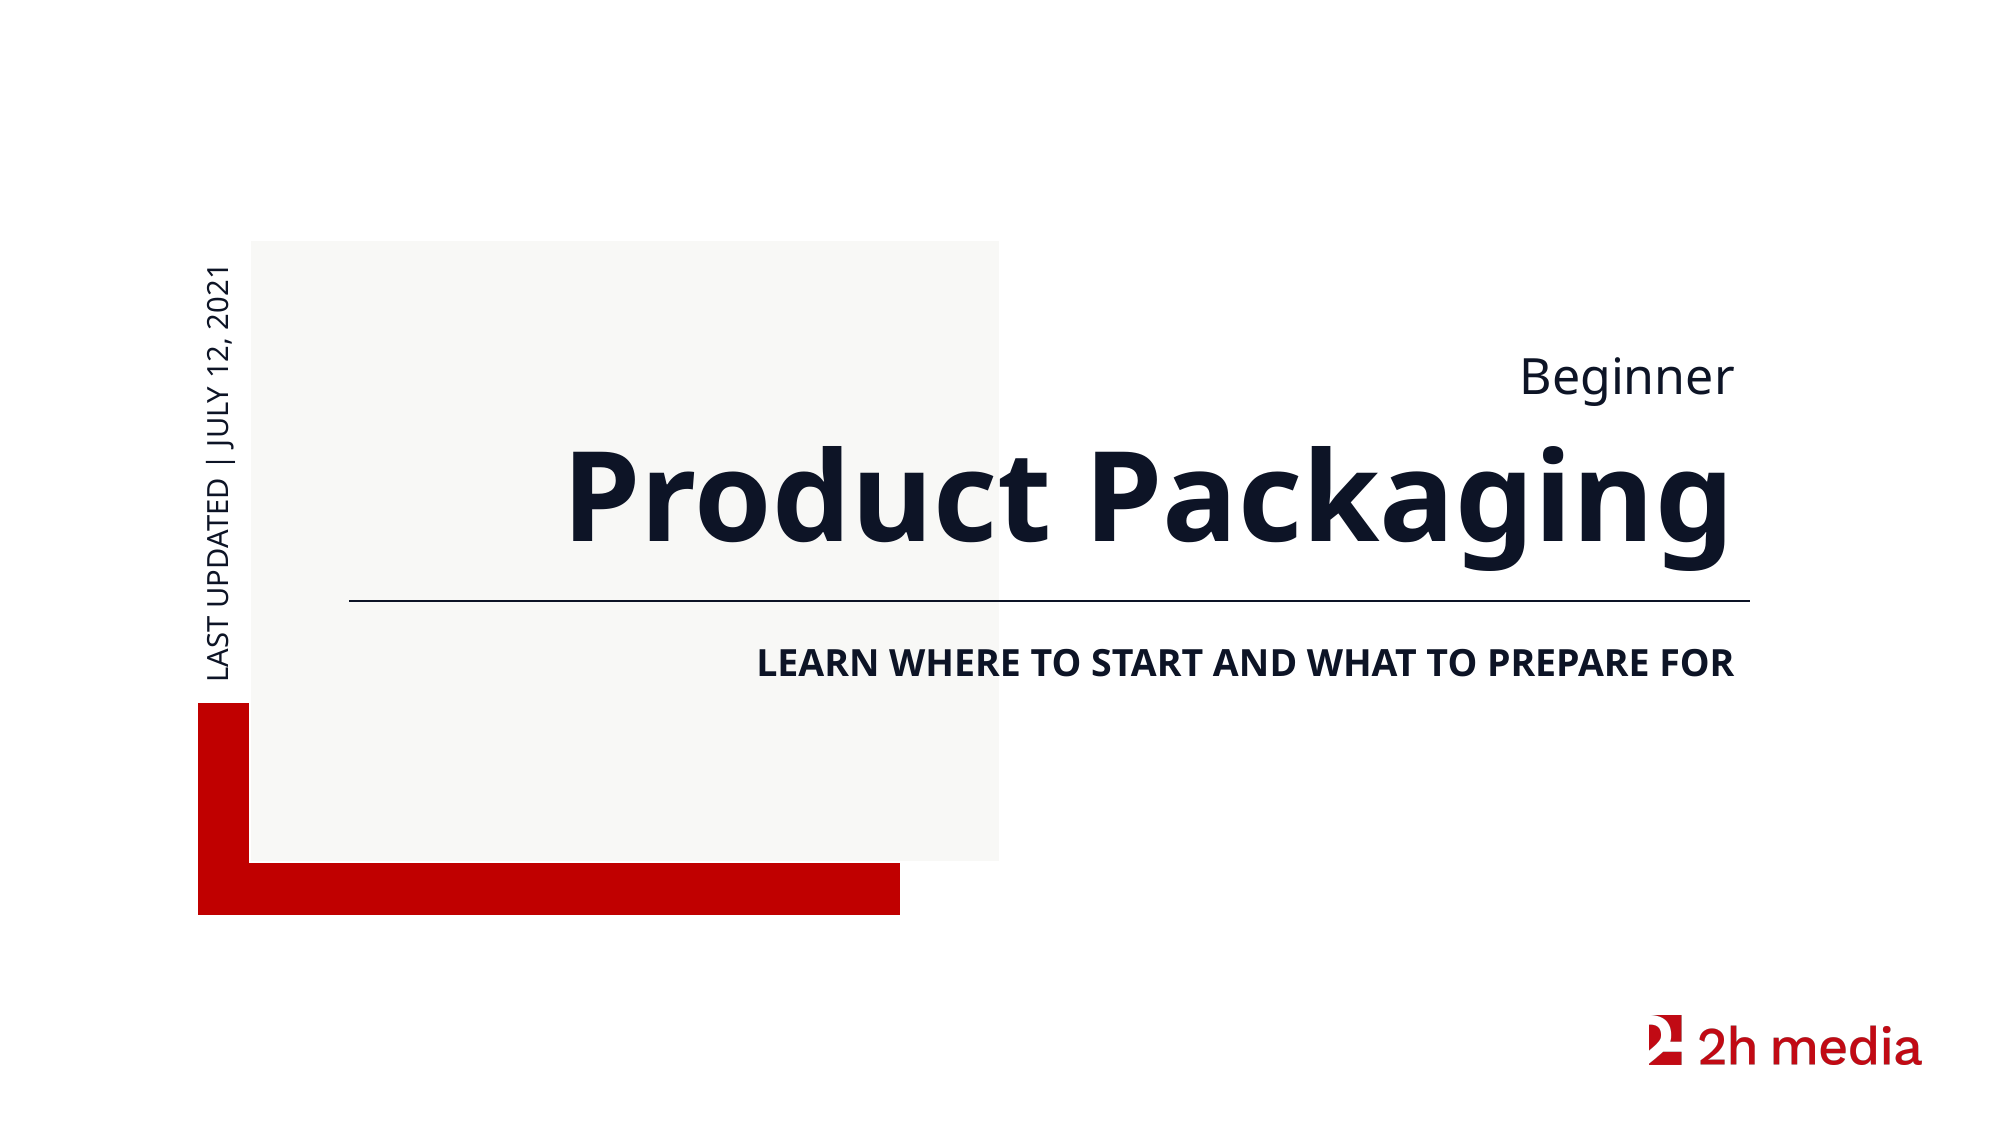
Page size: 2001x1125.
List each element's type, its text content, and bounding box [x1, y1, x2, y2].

text_box Beginner [249, 343, 1750, 419]
text_box Last Updated | July 12, 2021 [195, 140, 249, 698]
text_box Product Packaging [249, 419, 1750, 576]
picture [1649, 1015, 1922, 1065]
text_box LEARN WHERE TO START AND WHAT TO PREPARE FOR [249, 636, 1750, 695]
